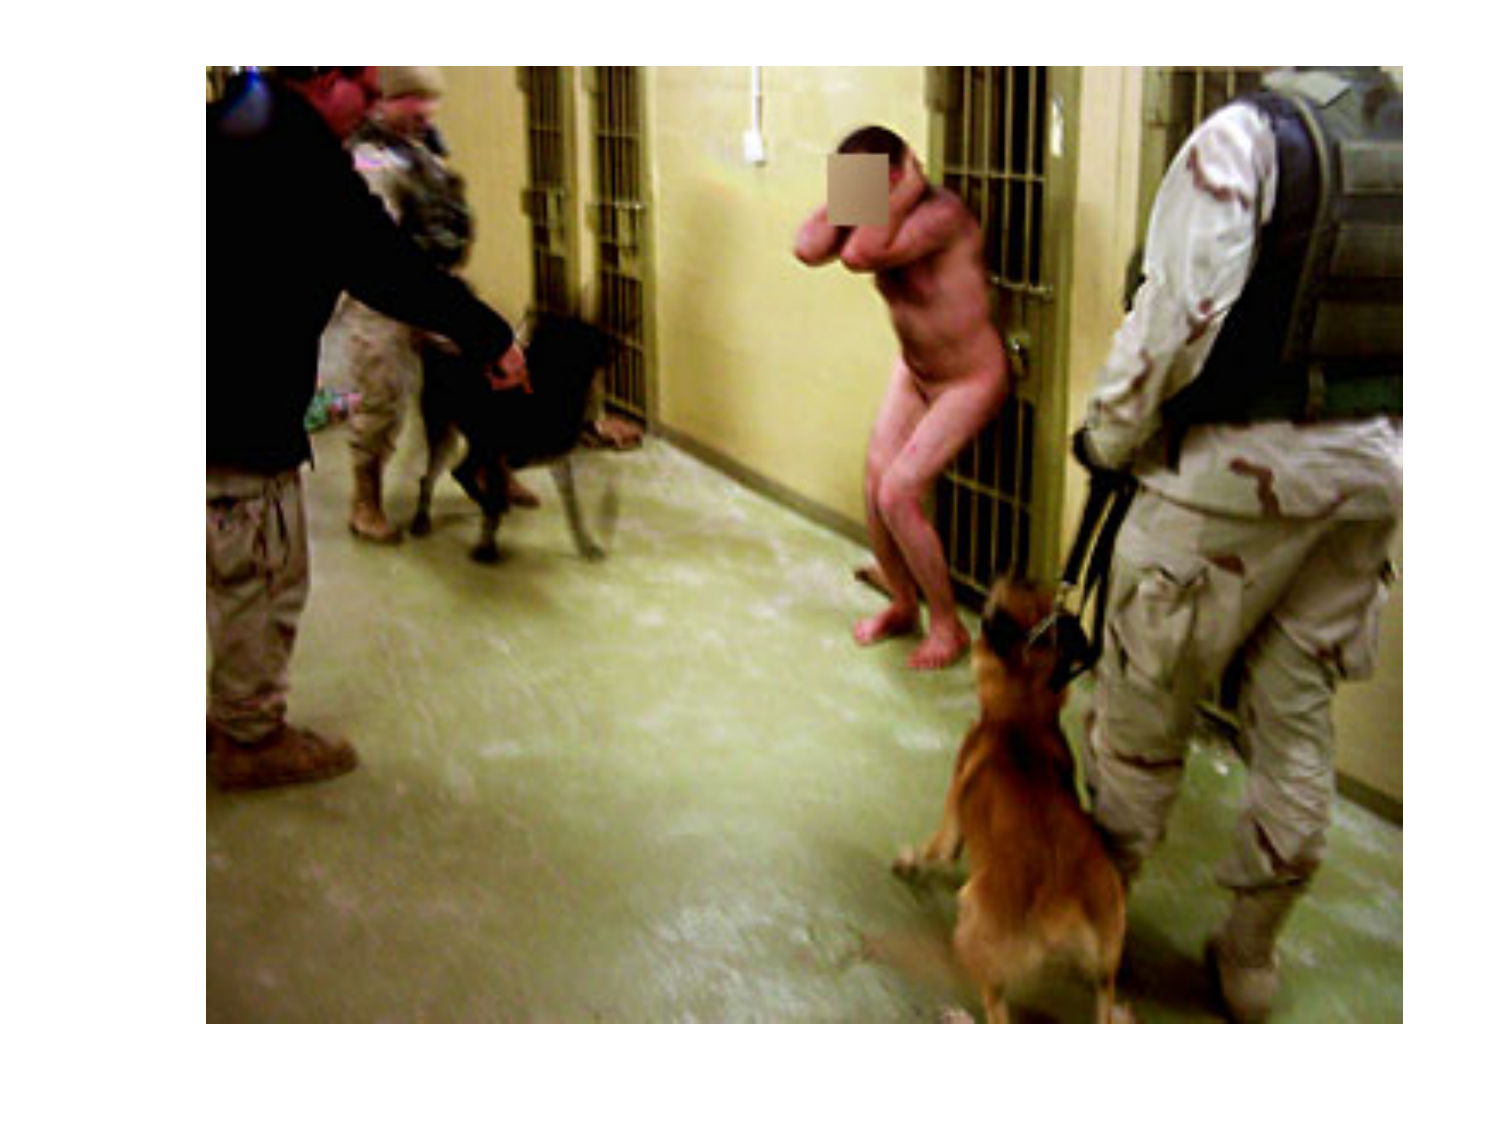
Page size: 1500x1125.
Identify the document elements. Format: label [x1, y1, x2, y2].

picture [206, 66, 1403, 1024]
